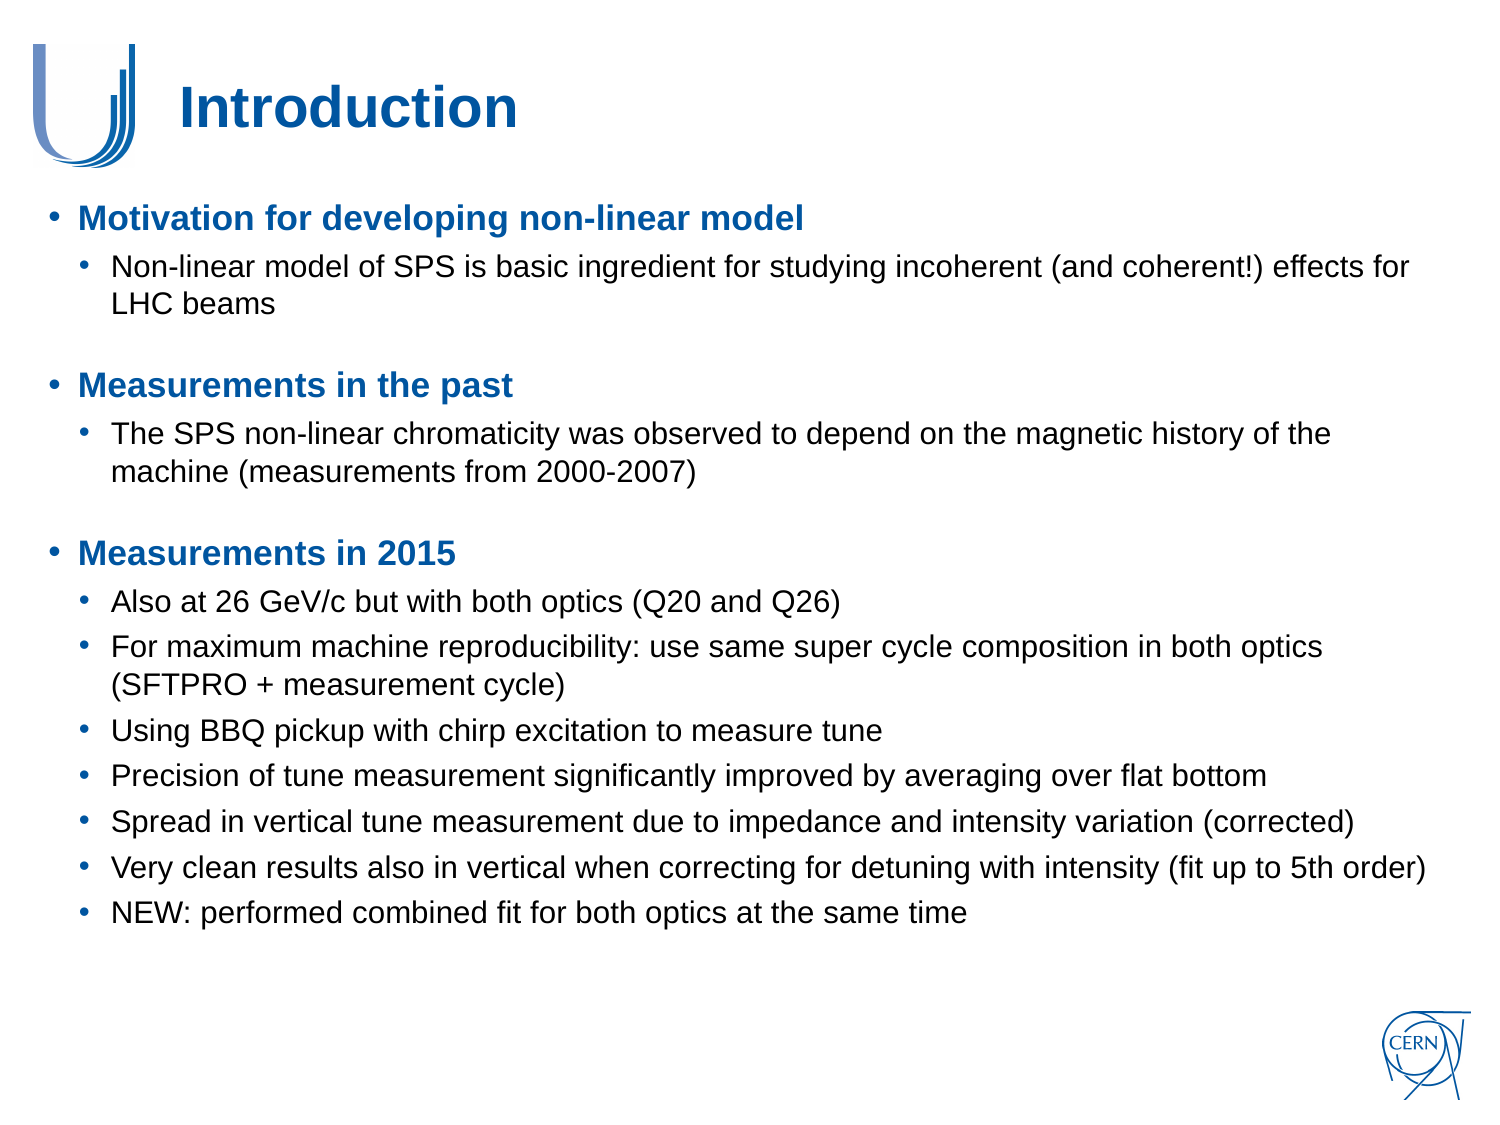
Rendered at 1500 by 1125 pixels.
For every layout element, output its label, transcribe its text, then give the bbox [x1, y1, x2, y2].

title Introduction [164, 61, 1471, 185]
picture [1382, 1058, 1471, 1100]
picture [33, 44, 135, 168]
list Motivation for developing non-linear model Non-linear model of SPS is basic ingredient for studying incoherent (and coherent!) effects for LHC beams Measurements in the past The SPS non-linear chromaticity was observed to depend on the magnetic history of the machine (measurements from 2000-2007) Measurements in 2015 Also at 26 GeV/c but with both optics (Q20 and Q26) For maximum machine reproducibility: use same super cycle composition in both optics (SFTPRO + measurement cycle) Using BBQ pickup with chirp excitation to measure tune Precision of tune measurement significantly improved by averaging over flat bottom Spread in vertical tune measurement due to impedance and intensity variation (corrected) Very clean results also in vertical when correcting for detuning with intensity (fit up to 5th order) NEW: performed combined fit for both optics at the same time [33, 187, 1471, 1058]
